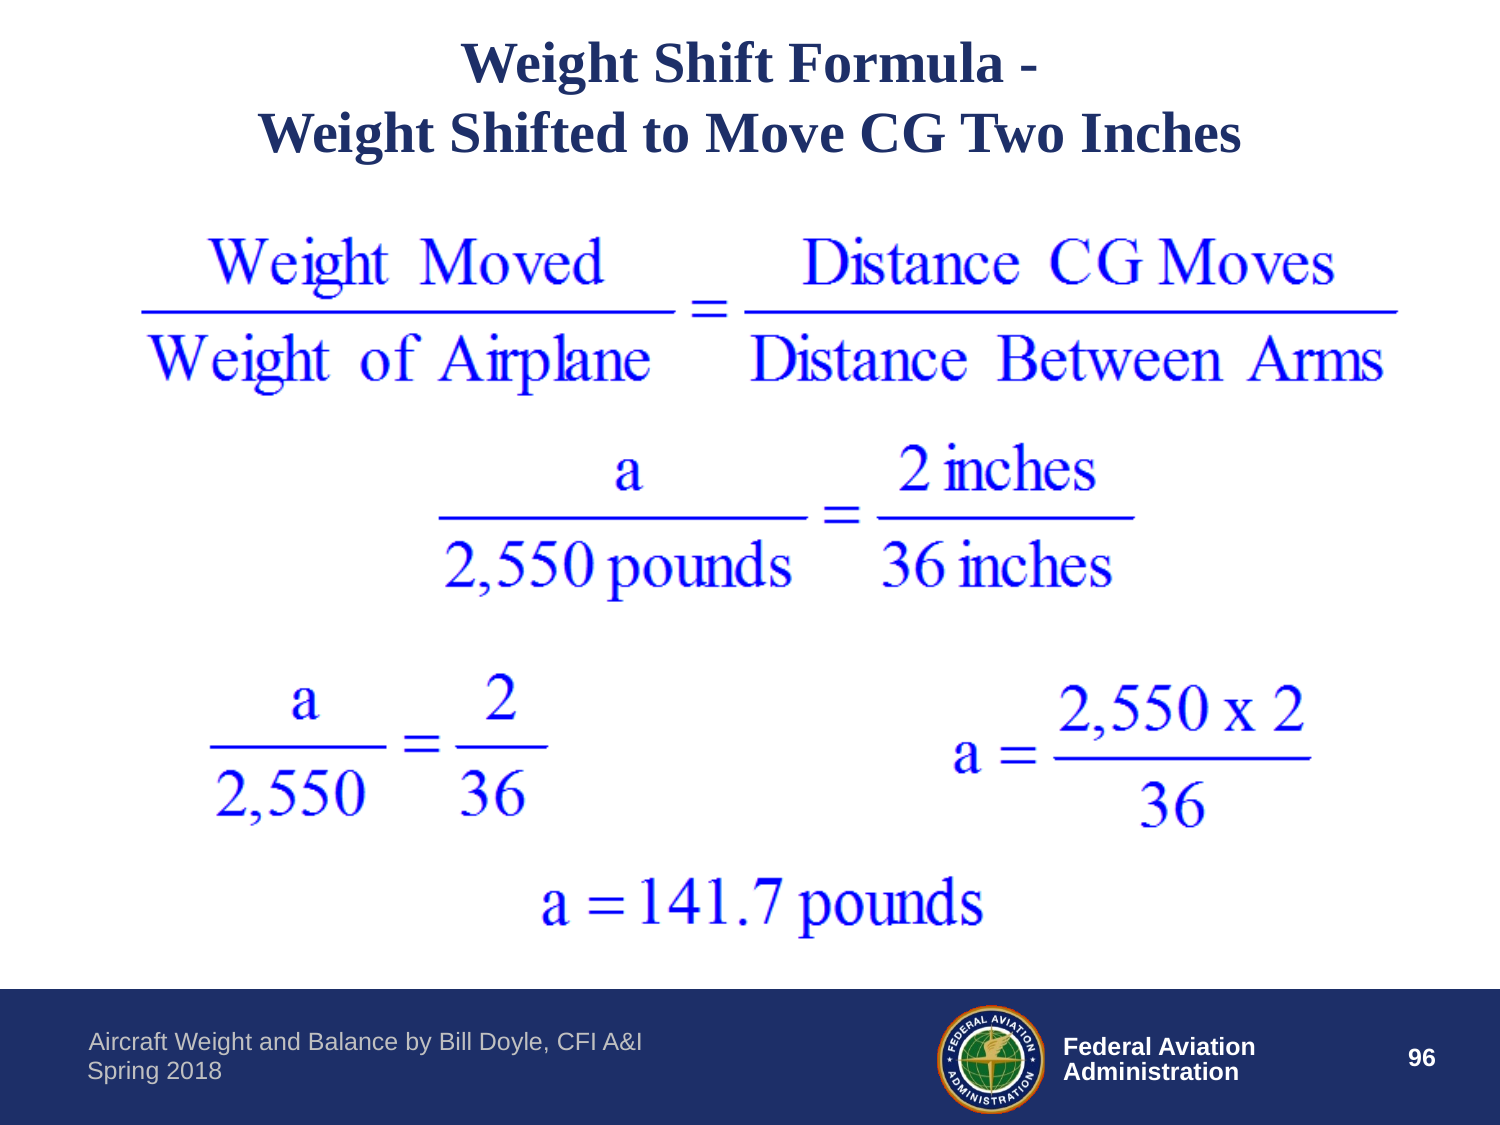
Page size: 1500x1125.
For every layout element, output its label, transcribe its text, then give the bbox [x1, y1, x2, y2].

title Weight Shift Formula - Weight Shifted to Move CG Two Inches [37, 0, 1463, 188]
picture [936, 1004, 1045, 1114]
picture [109, 198, 1449, 960]
text_box [512, 1024, 988, 1100]
text_box [112, 1024, 425, 1100]
